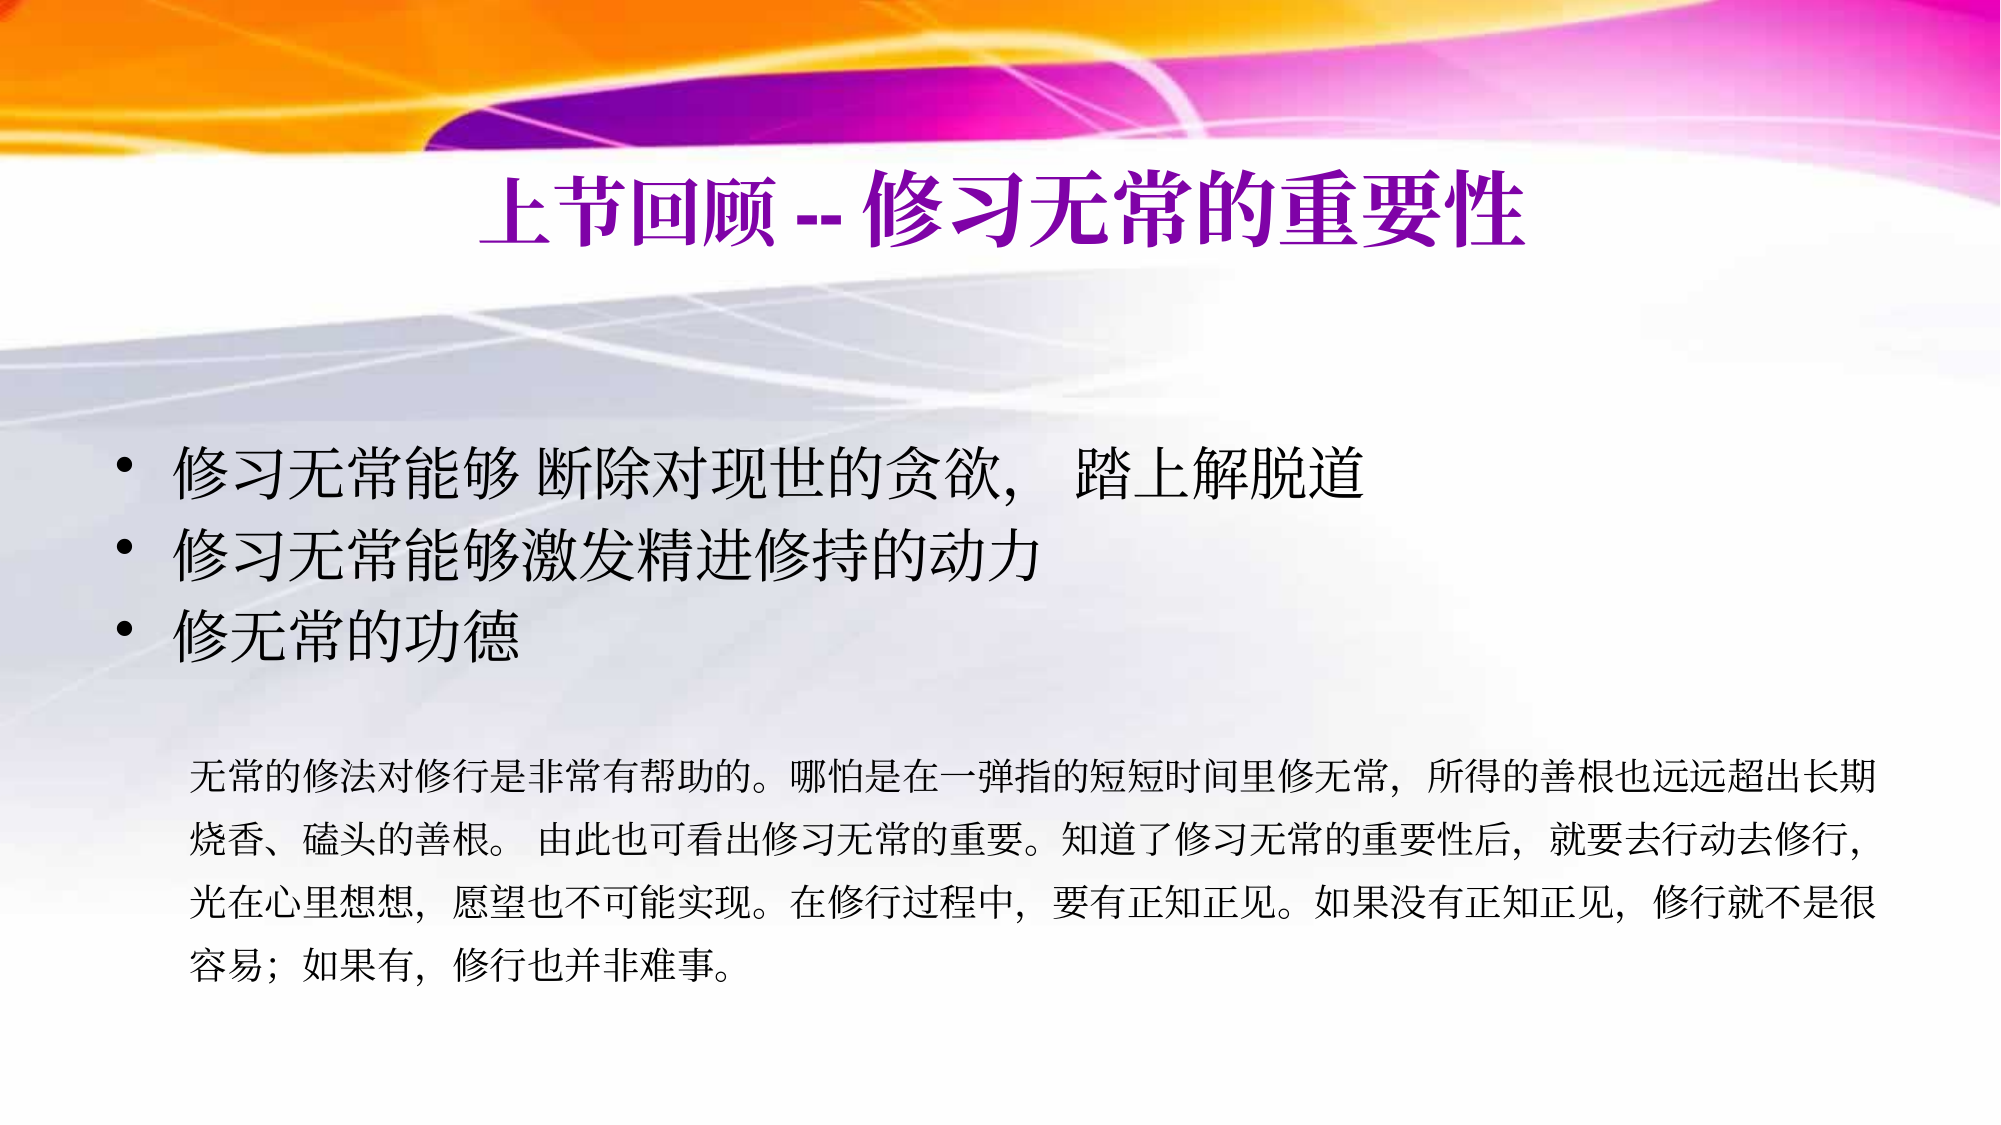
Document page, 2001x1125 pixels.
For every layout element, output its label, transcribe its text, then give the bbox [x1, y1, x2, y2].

title 上节回顾--修习无常的重要性 [7, 113, 1998, 302]
list 修习无常能够 断除对现世的贪欲， 踏上解脱道 修习无常能够激发精进修持的动力 修无常的功德 无常的修法对修行是非常有帮助的。哪怕是在一弹指的短短时间里修无常，所得的善根也远远超出长期烧香、磕头的善根。 由此也可看出修习无常的重要。知道了修习无常的重要性后，就要去行动去修行，光在心里想想，愿望也不可能实现。在修行过程中，要有正知正见。如果没有正知正见，修行就不是很容易；如果有，修行也并非难事。 [99, 337, 1901, 1006]
picture [0, 0, 2001, 1125]
